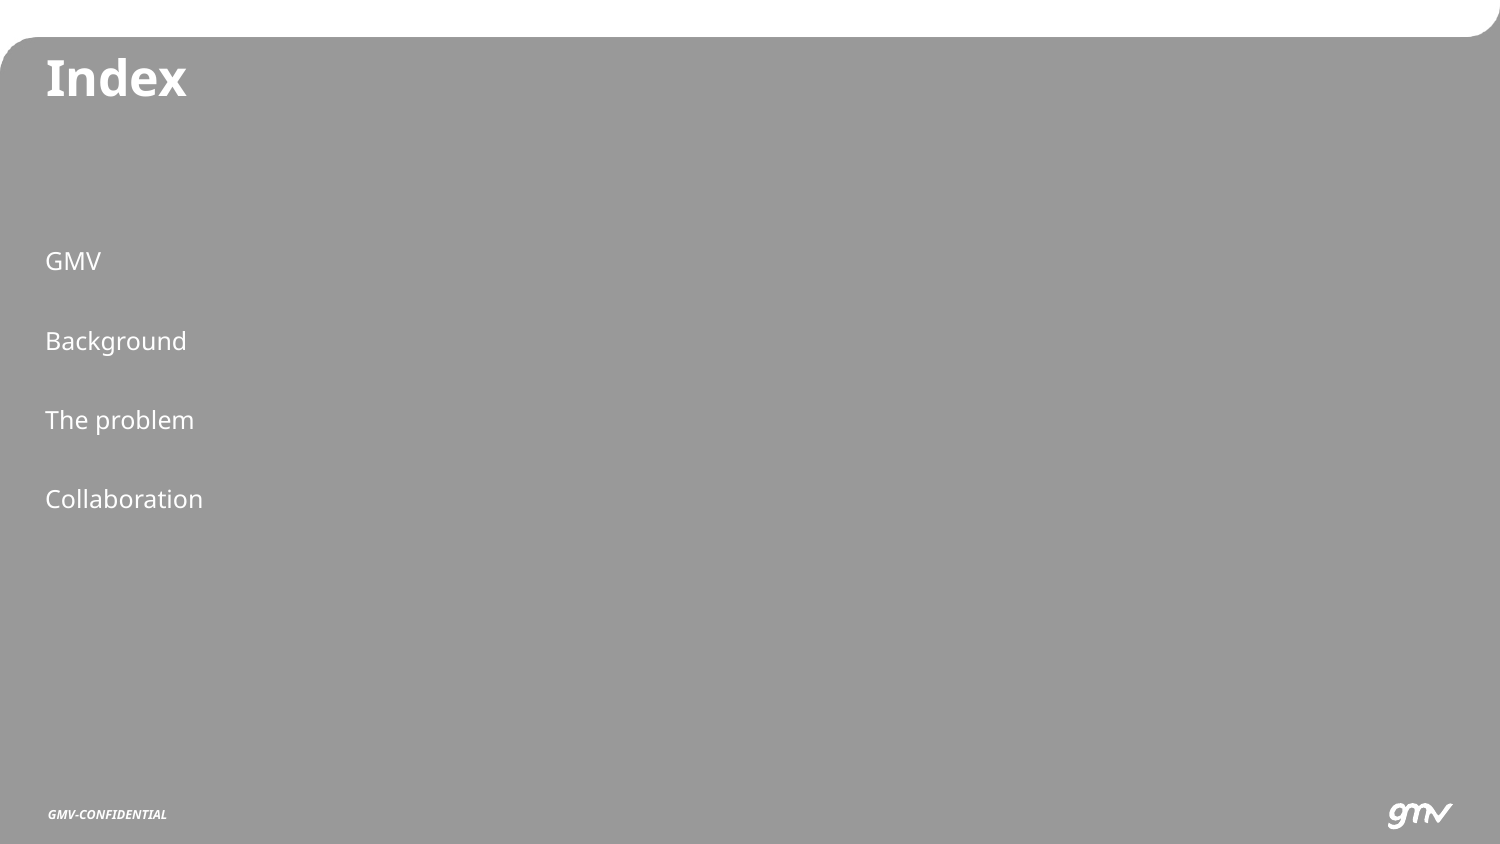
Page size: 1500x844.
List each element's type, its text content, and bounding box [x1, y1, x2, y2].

title Index [45, 60, 1454, 107]
list GMV [45, 245, 497, 291]
list Collaboration [45, 483, 497, 529]
list The problem [45, 404, 497, 450]
list Background [45, 324, 497, 370]
picture [0, 0, 1500, 844]
